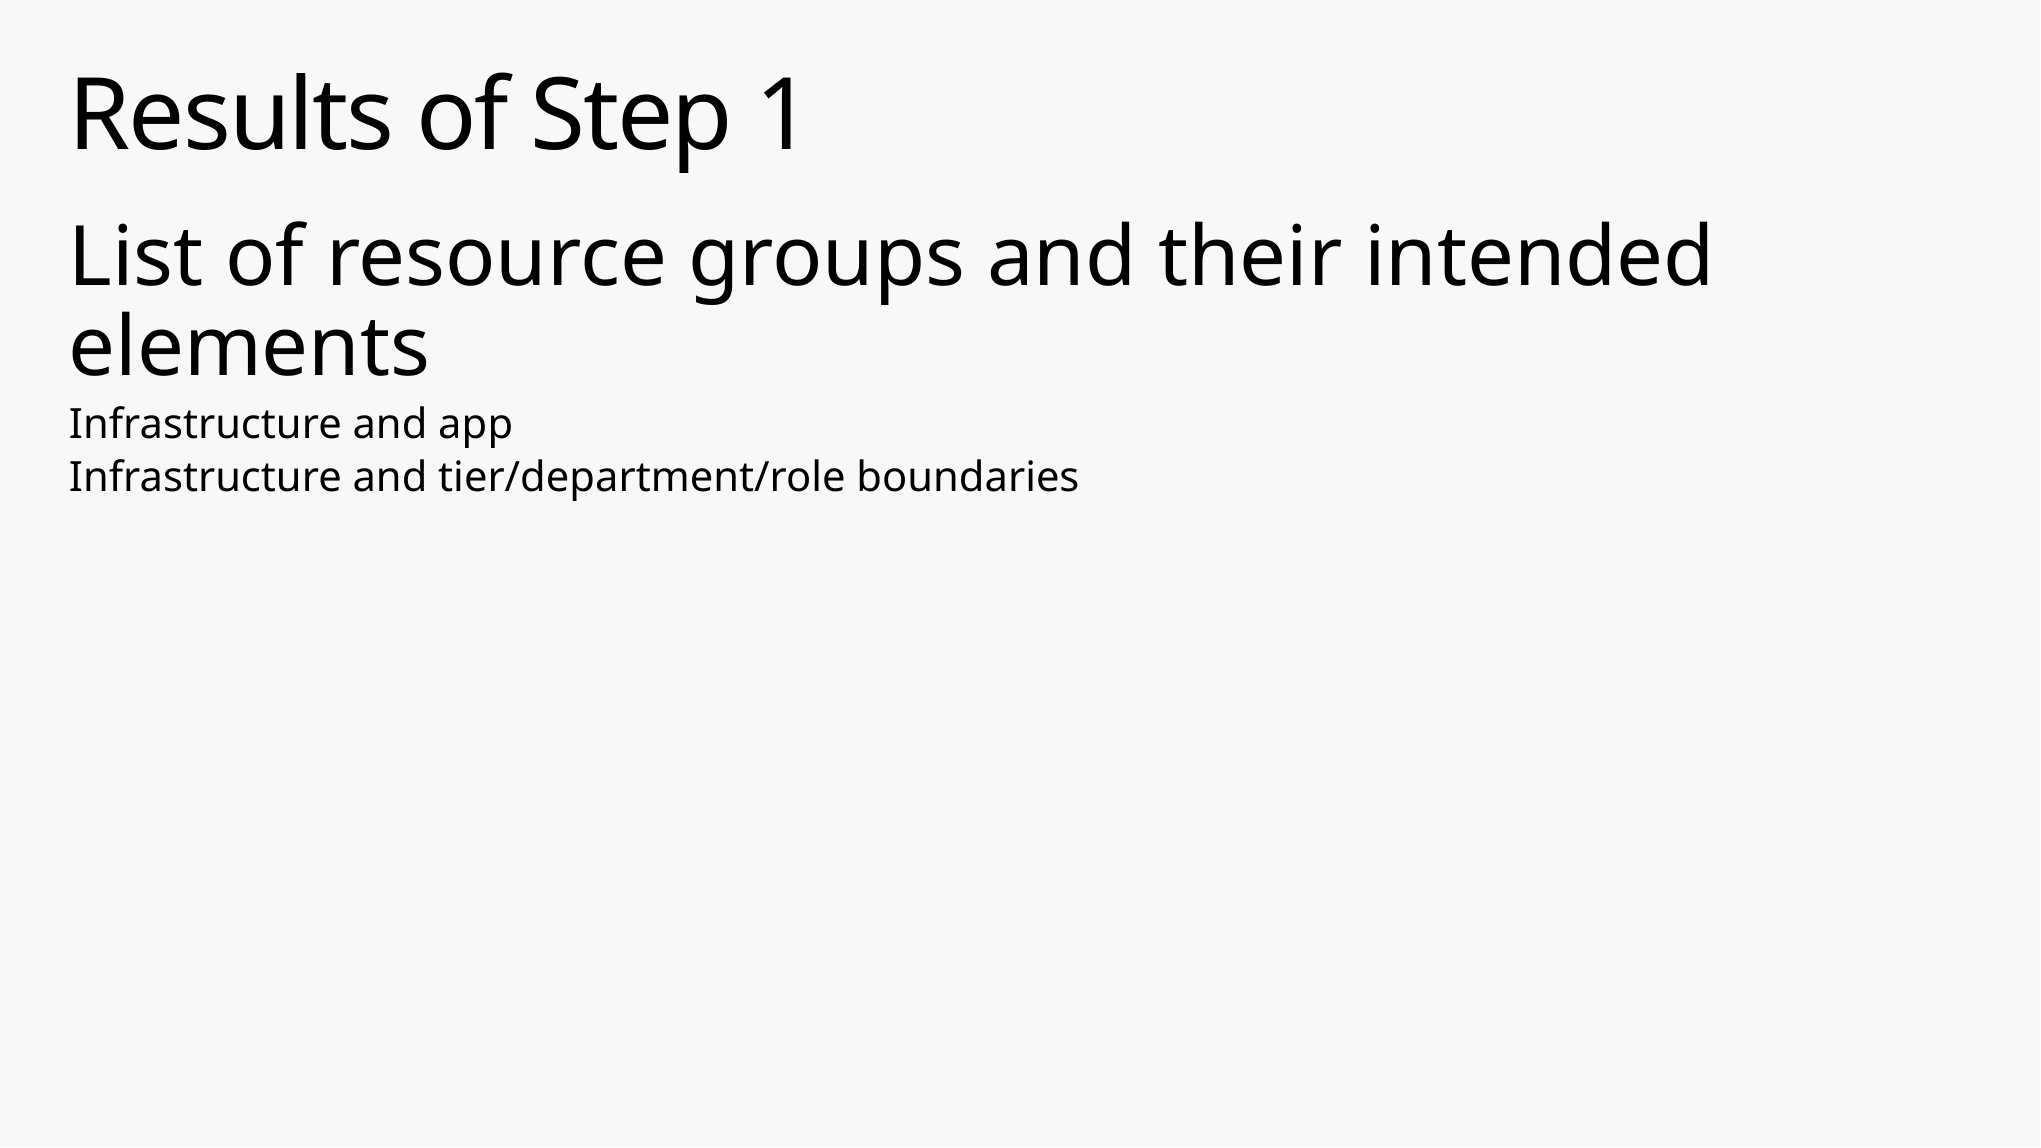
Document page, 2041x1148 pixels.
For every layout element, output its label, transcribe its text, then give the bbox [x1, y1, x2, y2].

list List of resource groups and their intended elements Infrastructure and app Infrastructure and tier/department/role boundaries [45, 198, 1996, 432]
title Results of Step 1 [45, 48, 1996, 198]
